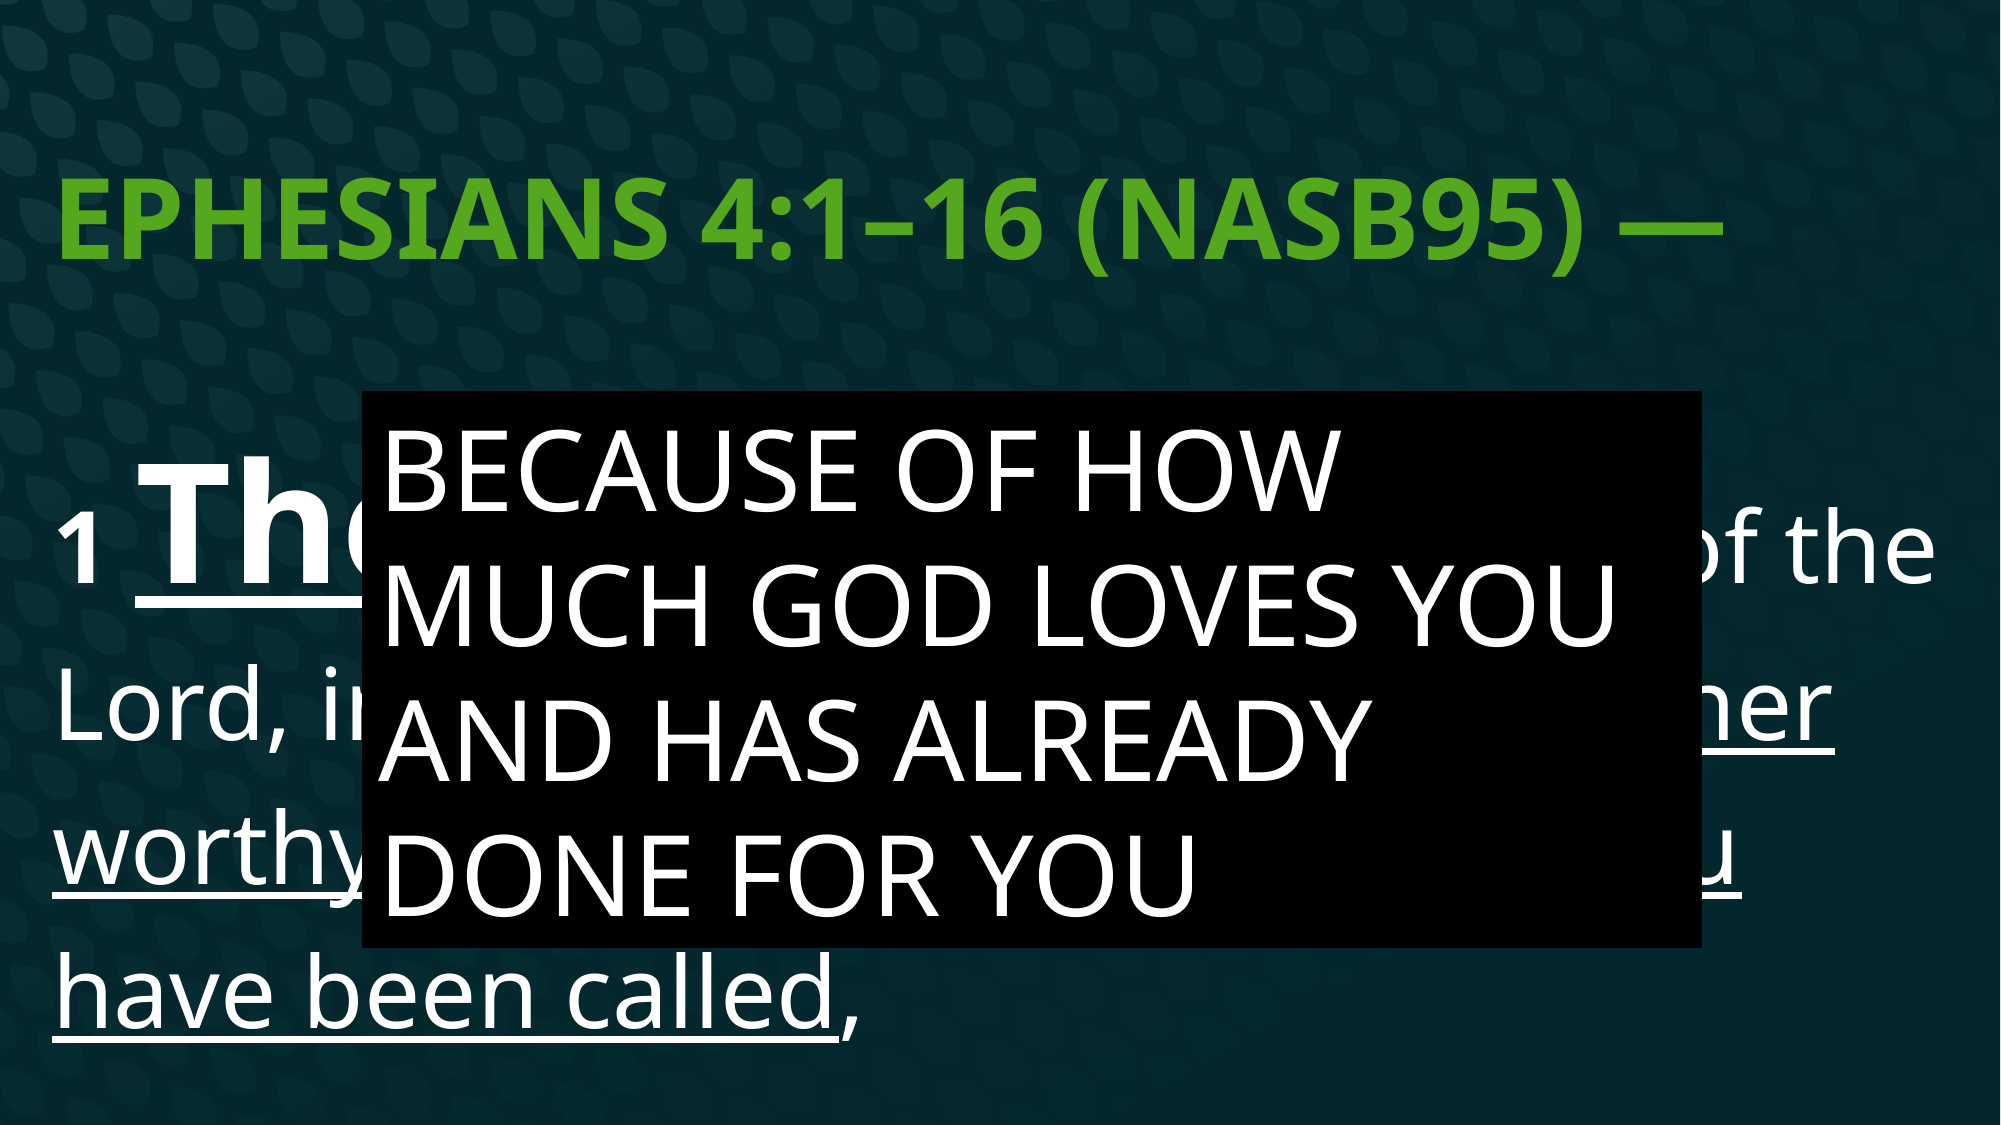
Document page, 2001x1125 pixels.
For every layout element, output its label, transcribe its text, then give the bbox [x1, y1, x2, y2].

picture [0, 0, 2001, 1125]
title Ephesians 4:1–16 (NASB95) — [37, 101, 1973, 344]
text_box BECAUSE OF HOW MUCH GOD LOVES YOU AND HAS ALREADY DONE FOR YOU [362, 391, 1702, 948]
list 1 Therefore I, the prisoner of the Lord, implore you to walk in a manner worthy of the calling with which you have been called, [37, 369, 1973, 1102]
